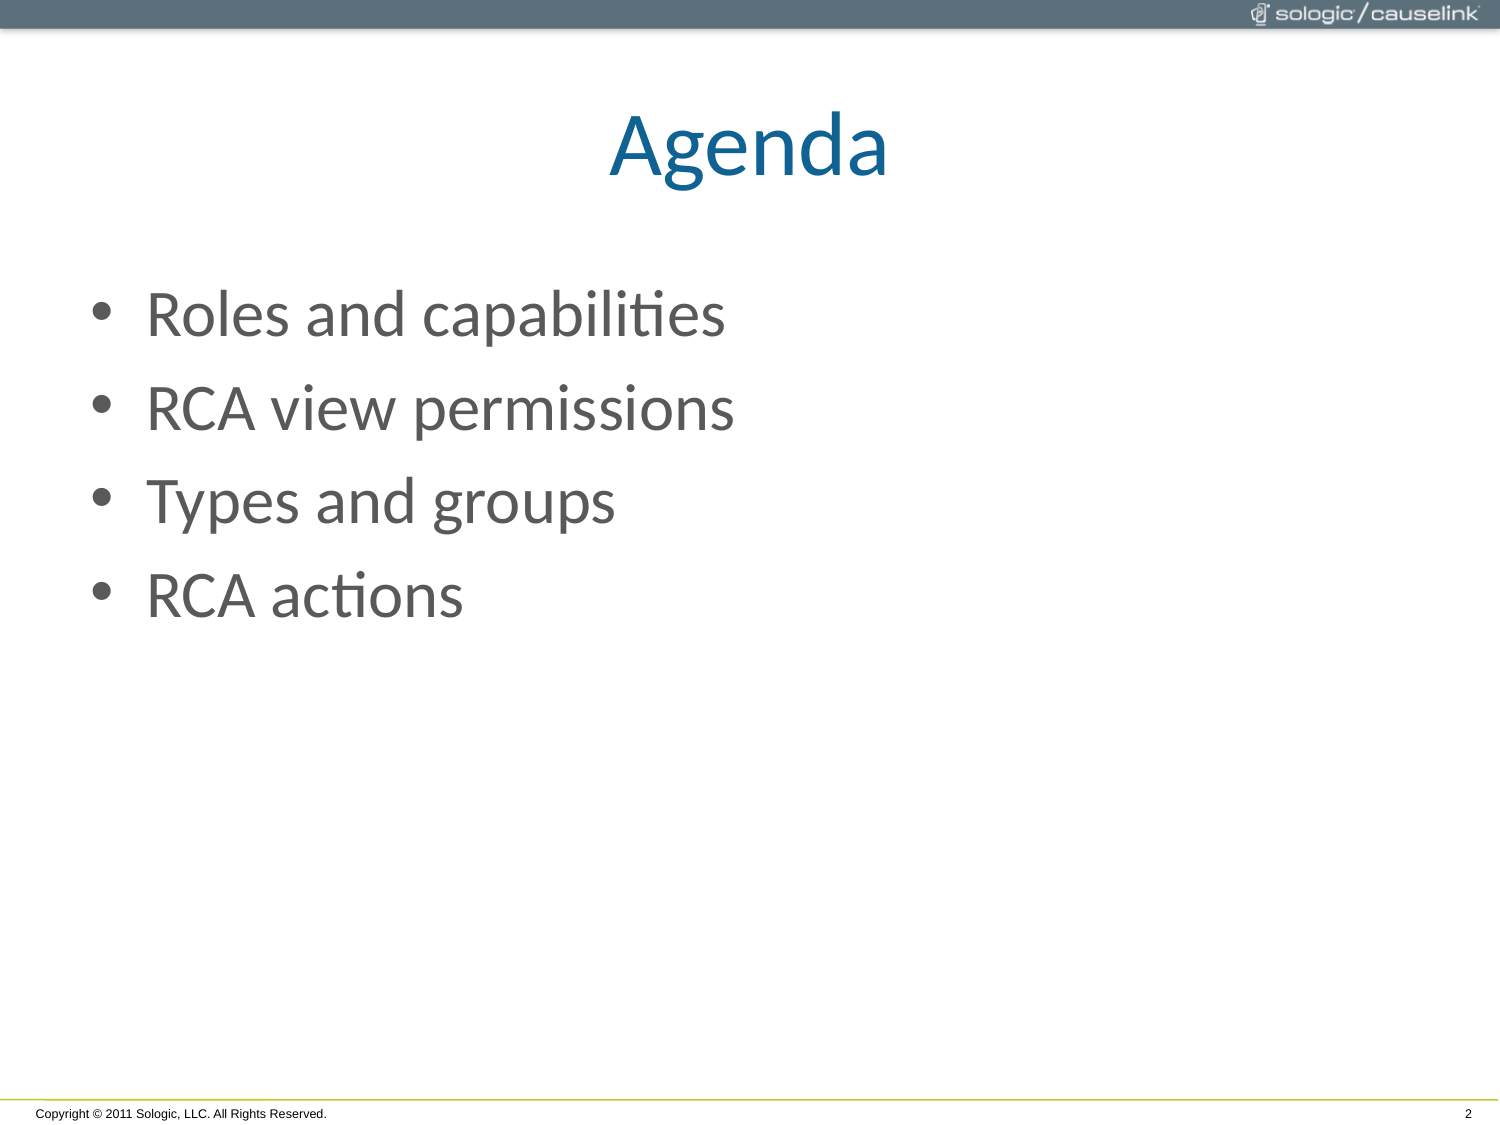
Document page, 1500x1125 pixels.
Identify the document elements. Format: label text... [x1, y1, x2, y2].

picture [0, 0, 1500, 66]
list Roles and capabilities RCA view permissions Types and groups RCA actions [75, 262, 1463, 1005]
title Agenda [75, 45, 1425, 233]
